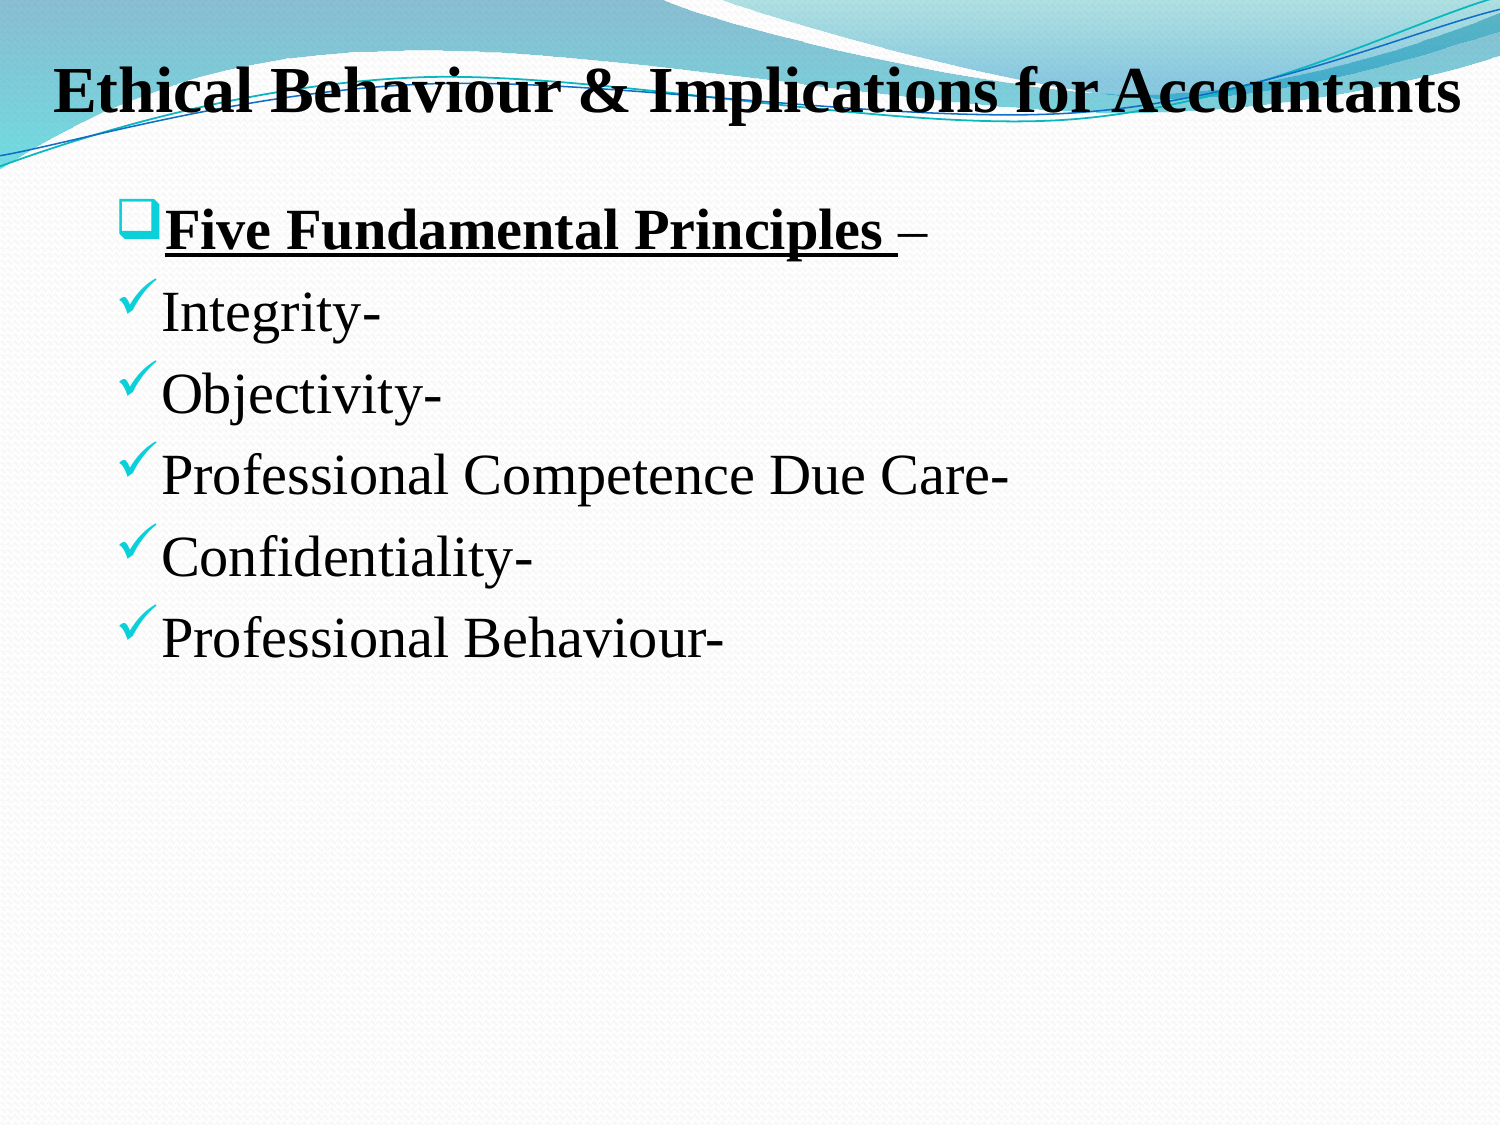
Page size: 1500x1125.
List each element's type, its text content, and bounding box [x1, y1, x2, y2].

list Five Fundamental Principles – Integrity- Objectivity- Professional Competence Due Care- Confidentiality- Professional Behaviour- [100, 184, 1439, 1071]
title Ethical Behaviour & Implications for Accountants [53, 30, 1500, 126]
